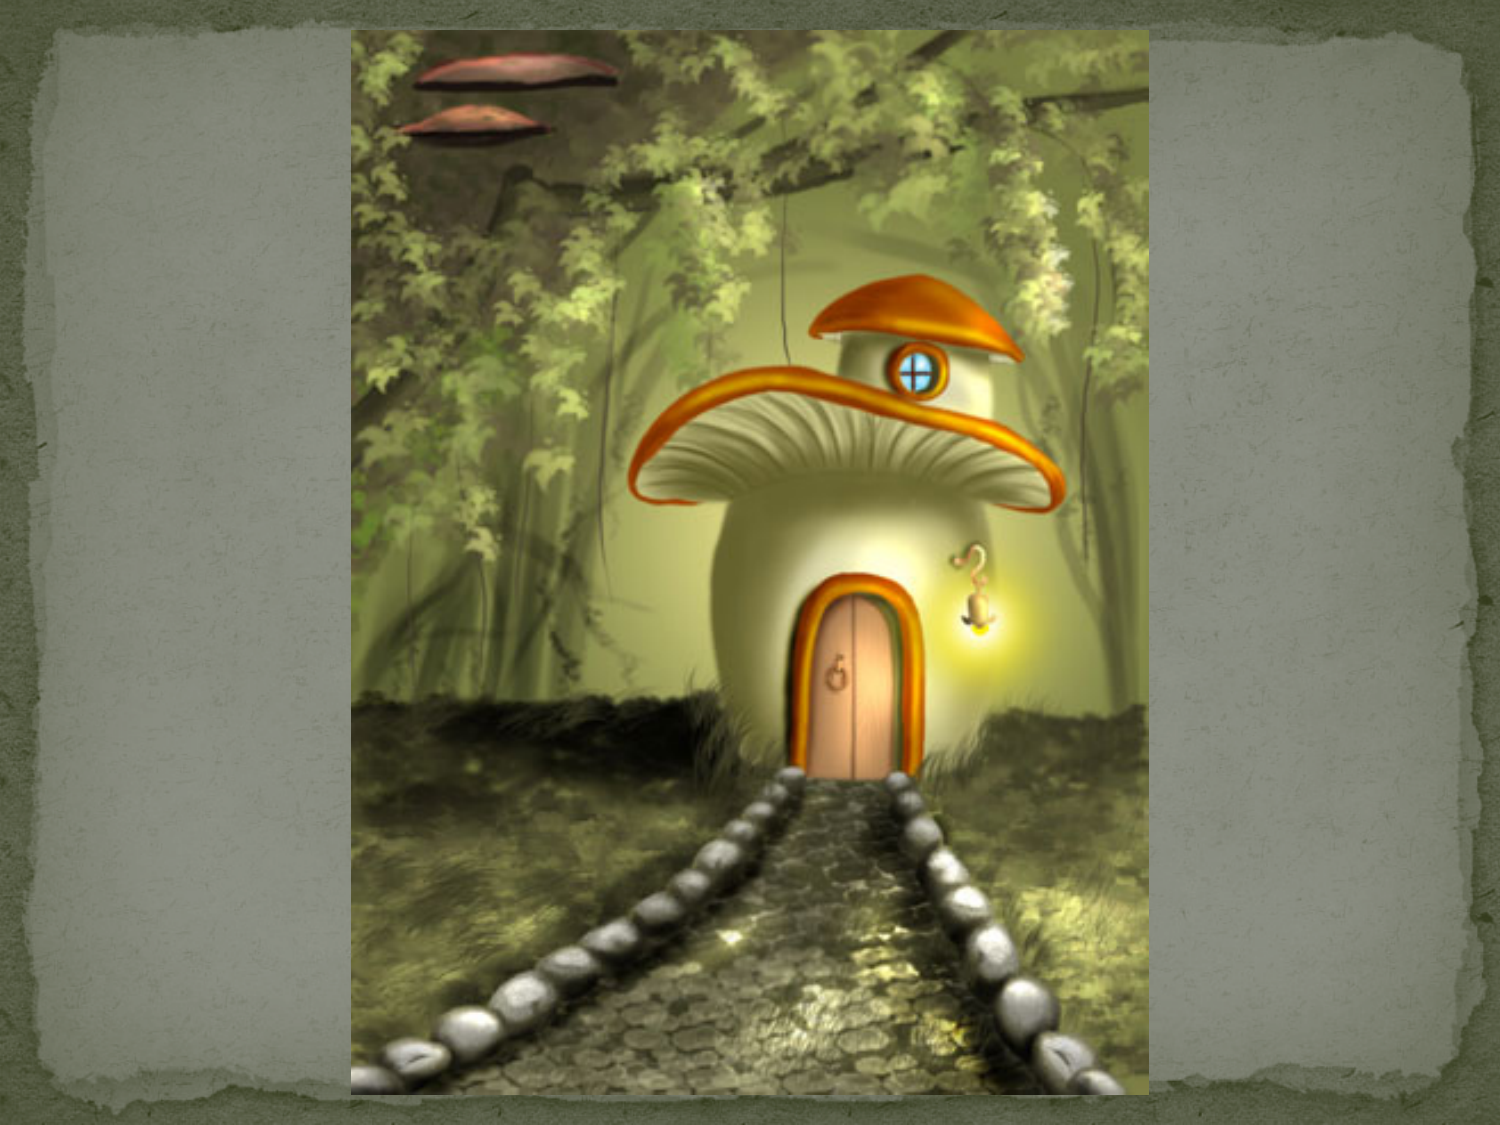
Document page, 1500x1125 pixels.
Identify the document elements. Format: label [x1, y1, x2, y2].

picture [351, 30, 1149, 1095]
